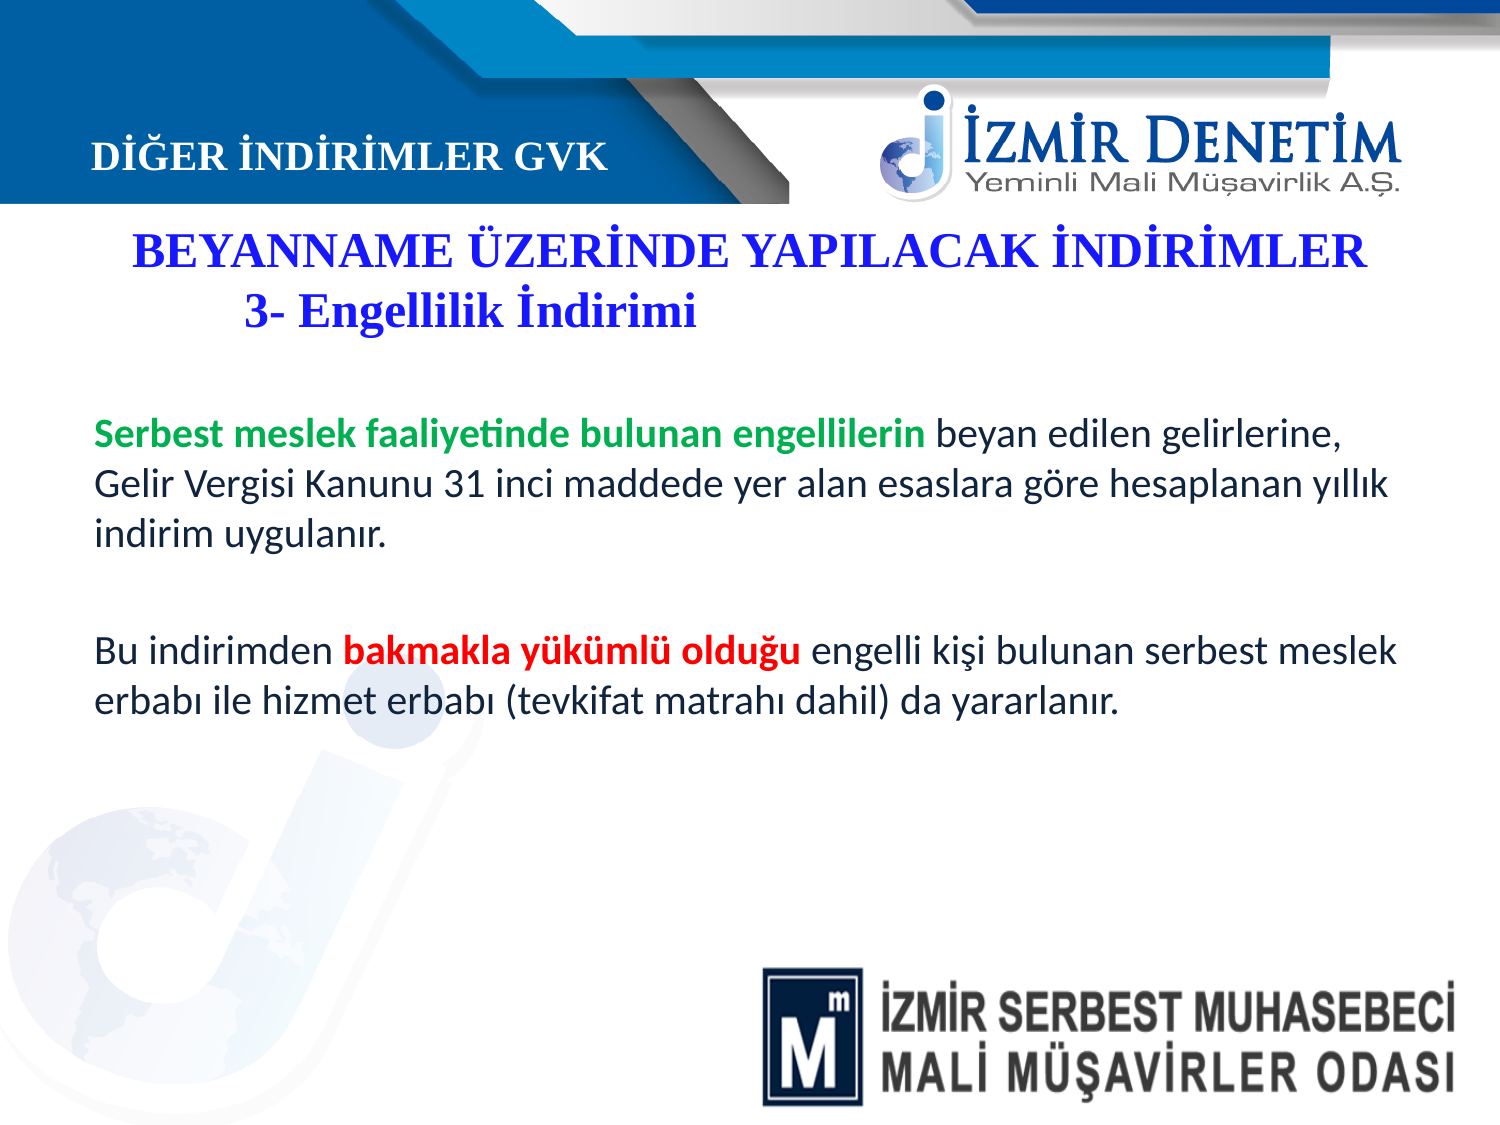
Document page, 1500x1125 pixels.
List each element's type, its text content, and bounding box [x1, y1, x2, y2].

subtitle BEYANNAME ÜZERİNDE YAPILACAK İNDİRİMLER 3- Engellilik İndirimi Serbest meslek faaliyetinde bulunan engellilerin beyan edilen gelirlerine, Gelir Vergisi Kanunu 31 inci maddede yer alan esaslara göre hesaplanan yıllık indirim uygulanır. Bu indirimden bakmakla yükümlü olduğu engelli kişi bulunan serbest meslek erbabı ile hizmet erbabı (tevkifat matrahı dahil) da yararlanır. [79, 209, 1421, 938]
title DİĞER İNDİRİMLER GVK [0, 127, 772, 189]
picture [0, 0, 1500, 1125]
